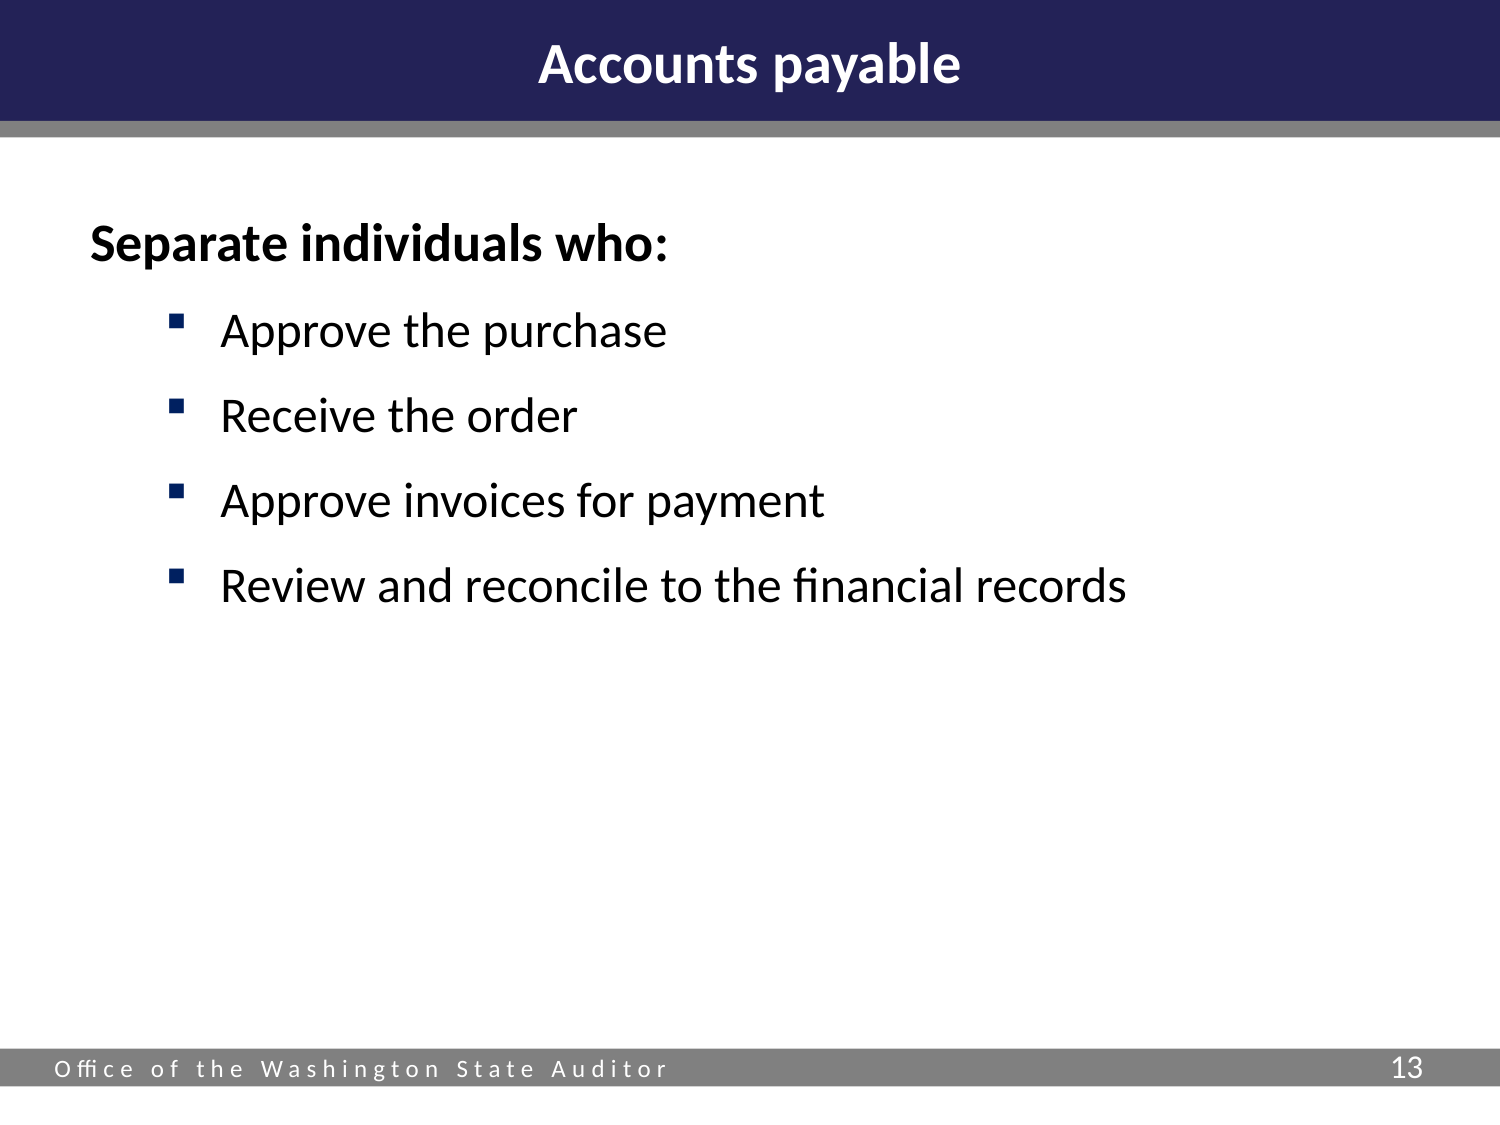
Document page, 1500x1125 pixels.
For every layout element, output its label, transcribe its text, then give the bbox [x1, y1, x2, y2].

title Accounts payable [0, 0, 1500, 121]
slide_number 13 [1374, 1037, 1463, 1098]
list Separate individuals who: Approve the purchase Receive the order Approve invoices for payment Review and reconcile to the financial records [75, 200, 1425, 1025]
